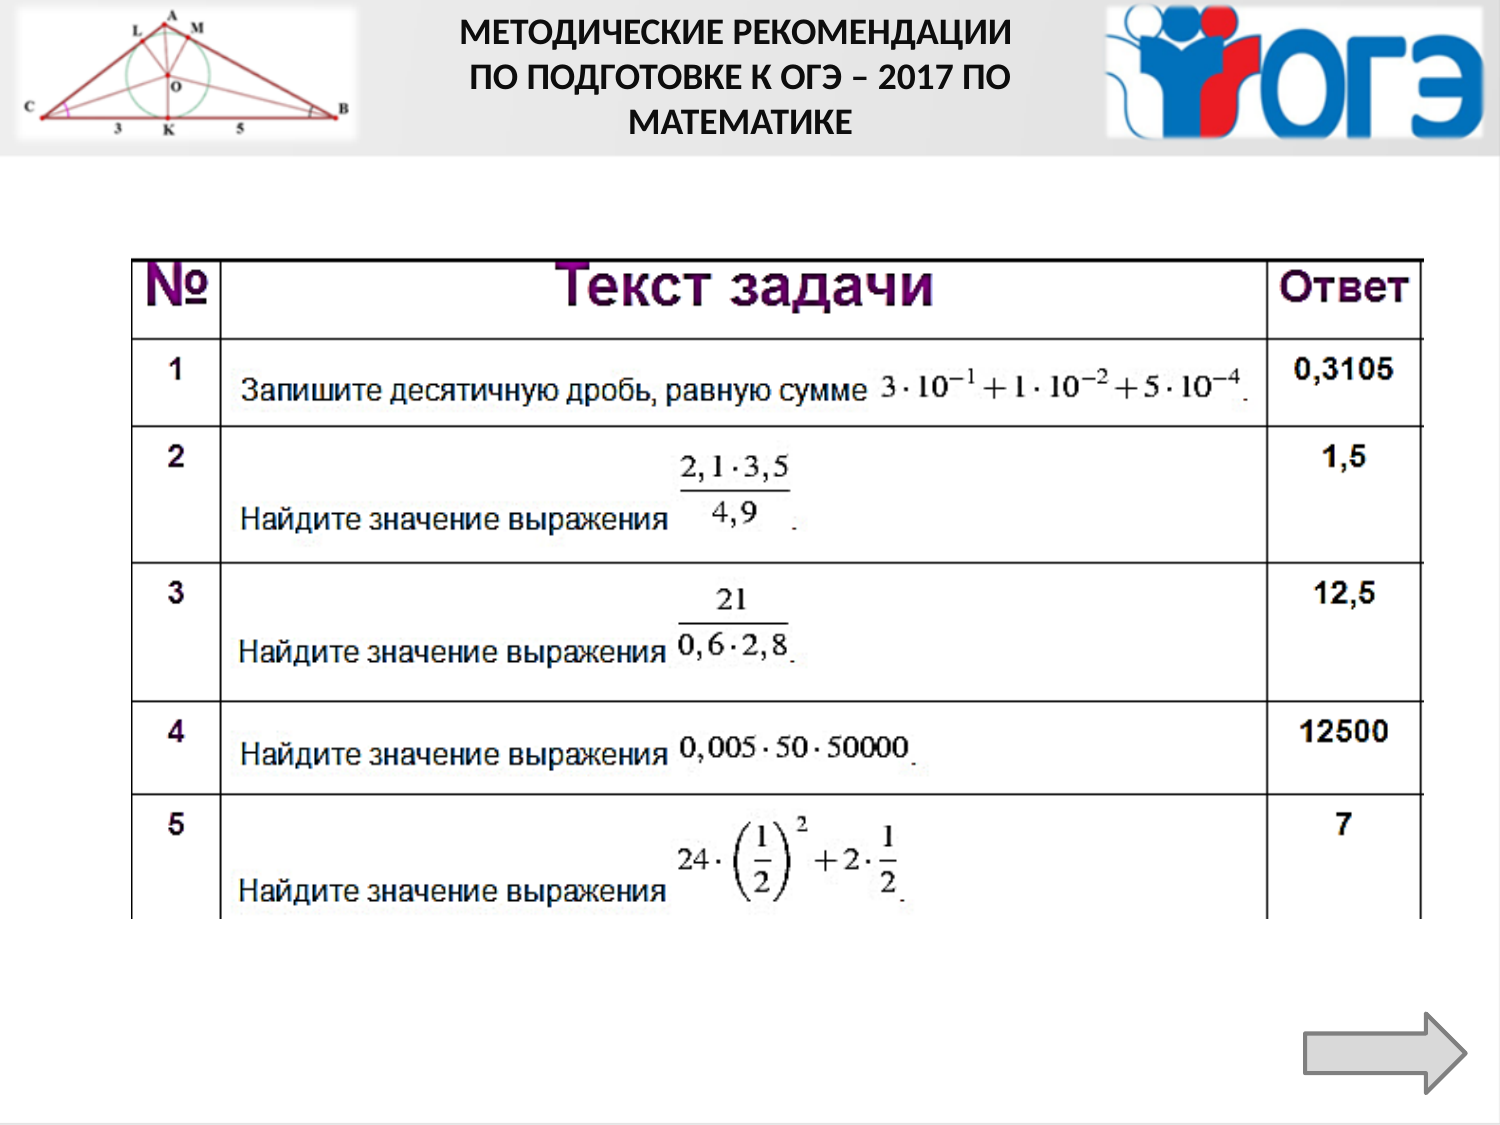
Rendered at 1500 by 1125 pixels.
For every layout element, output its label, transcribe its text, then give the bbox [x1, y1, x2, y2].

text_box МЕТОДИЧЕСКИЕ РЕКОМЕНДАЦИИ ПО ПОДГОТОВКЕ К ОГЭ – 2017 ПО МАТЕМАТИКЕ [338, 0, 1142, 150]
text_box [1303, 1011, 1468, 1095]
picture [0, 0, 1500, 1125]
